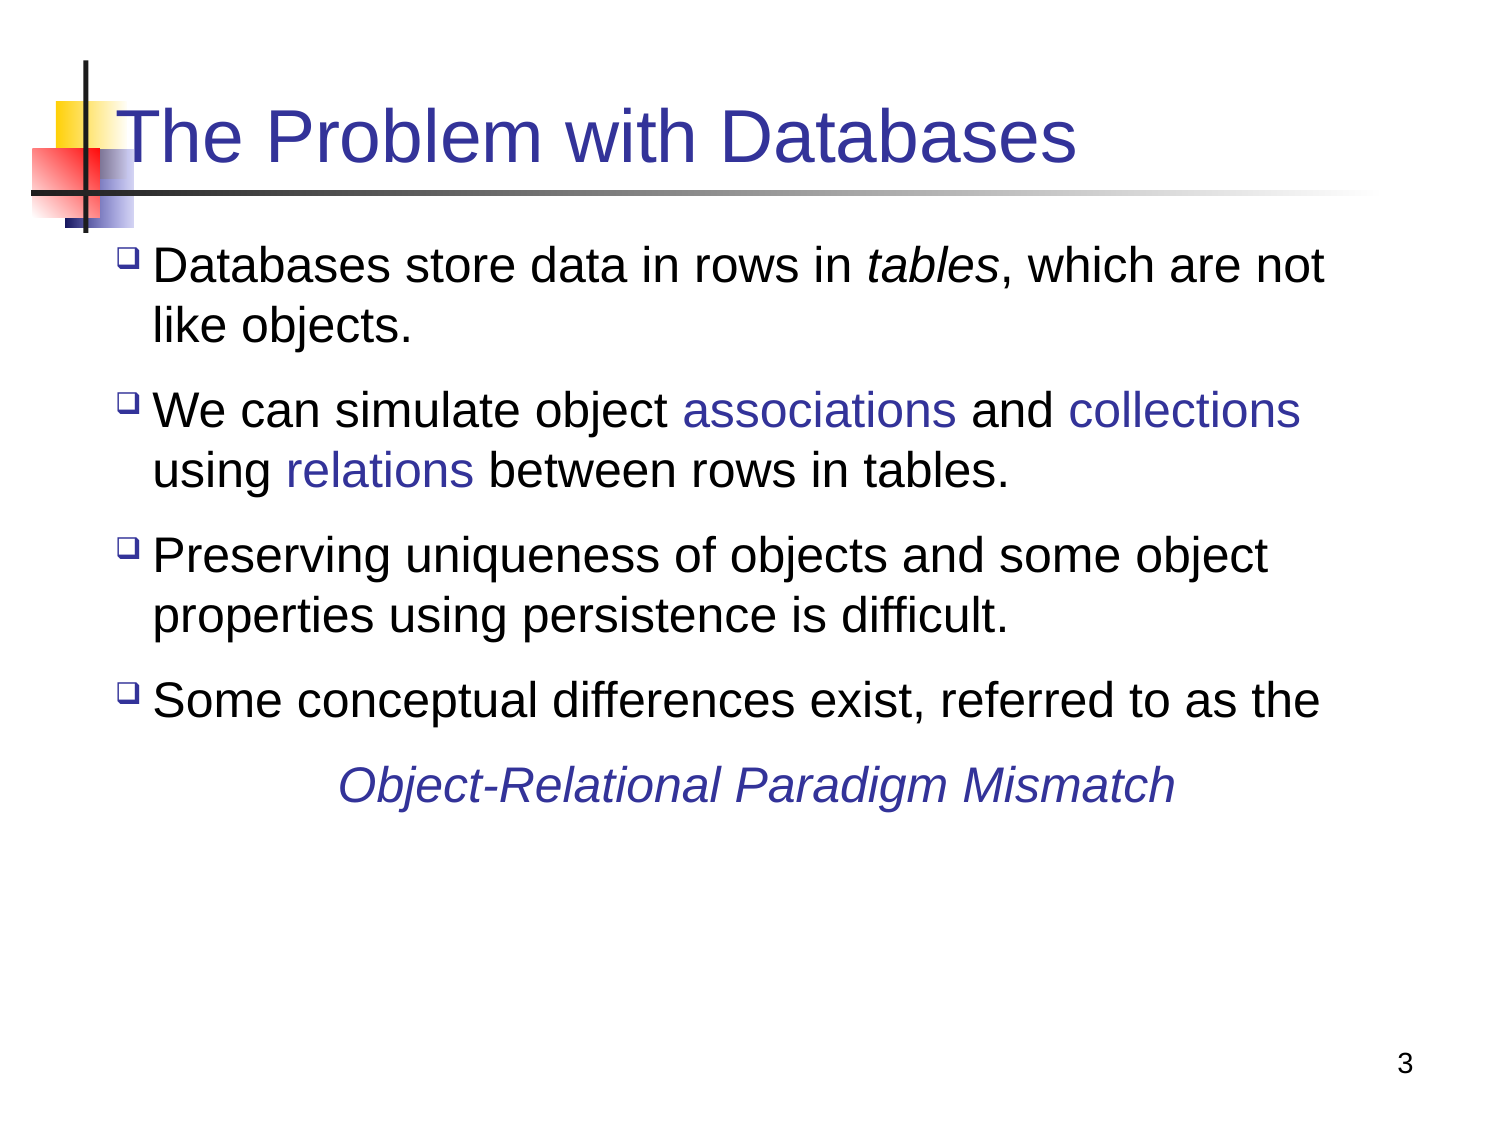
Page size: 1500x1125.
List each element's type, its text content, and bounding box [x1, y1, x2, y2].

title The Problem with Databases [100, 42, 1400, 185]
slide_number 3 [1116, 1011, 1429, 1087]
list Databases store data in rows in tables, which are not like objects. We can simulate object associations and collections using relations between rows in tables. Preserving uniqueness of objects and some object properties using persistence is difficult. Some conceptual differences exist, referred to as the Object-Relational Paradigm Mismatch [100, 224, 1400, 958]
